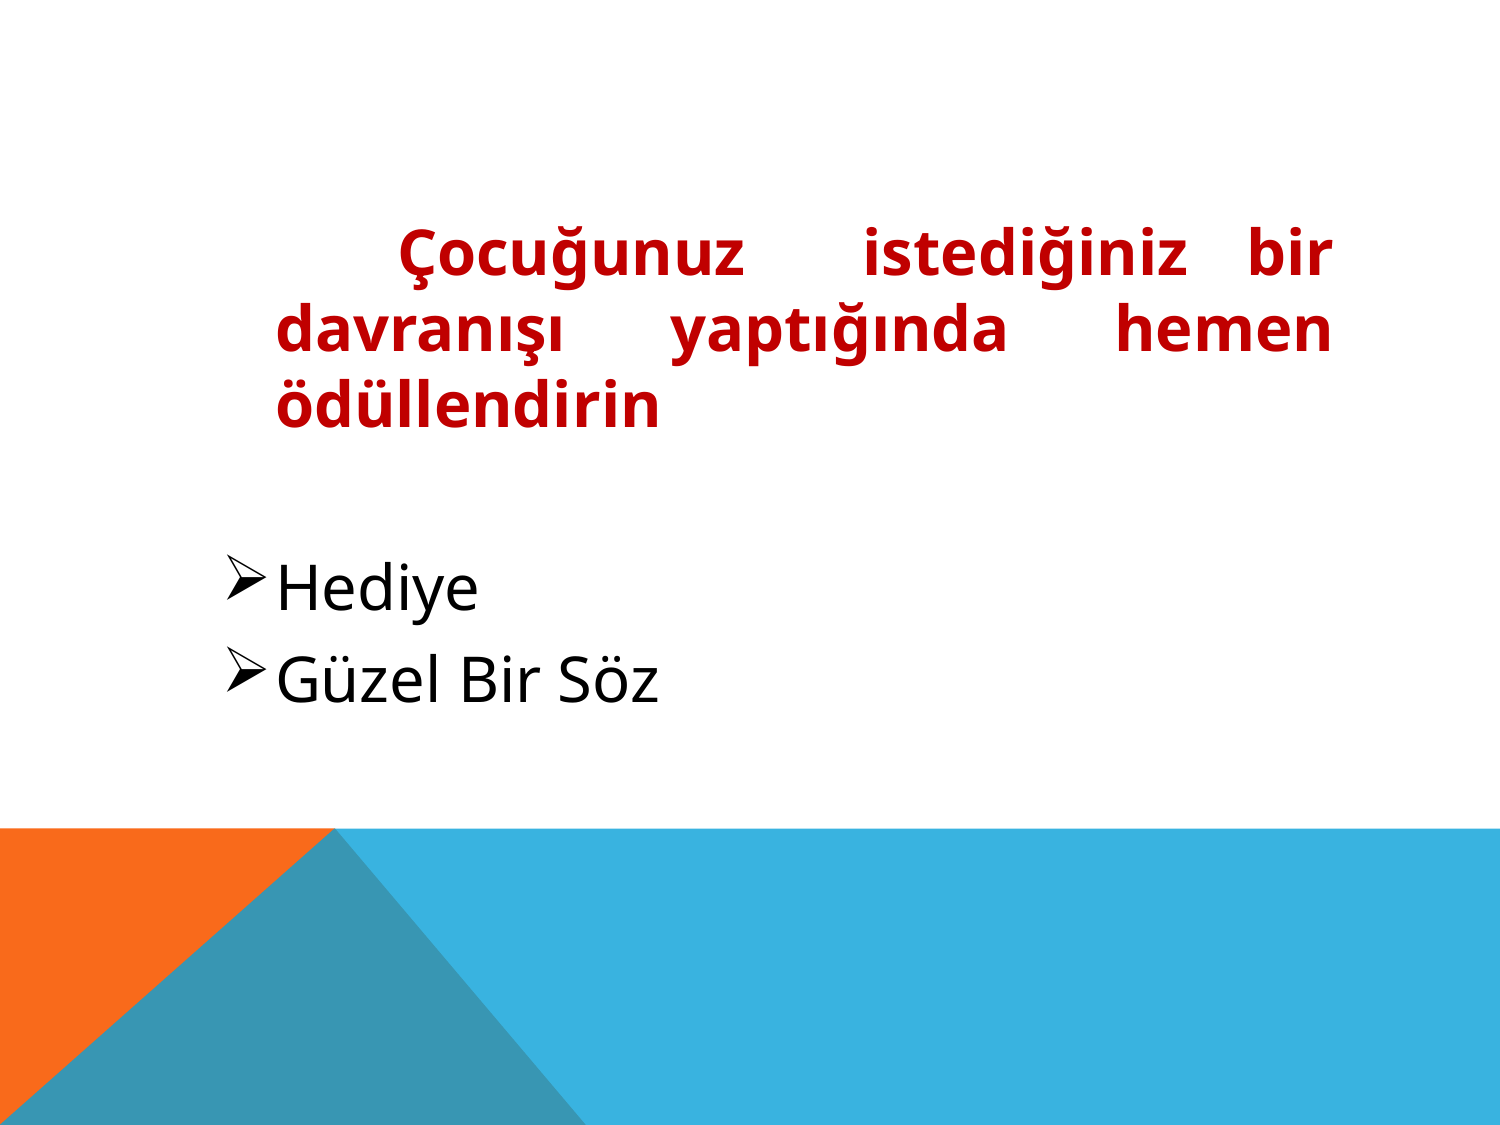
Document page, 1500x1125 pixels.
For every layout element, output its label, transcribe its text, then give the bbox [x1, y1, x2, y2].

list Çocuğunuz istediğiniz bir davranışı yaptığında hemen ödüllendirin Hediye Güzel Bir Söz [206, 112, 1350, 728]
